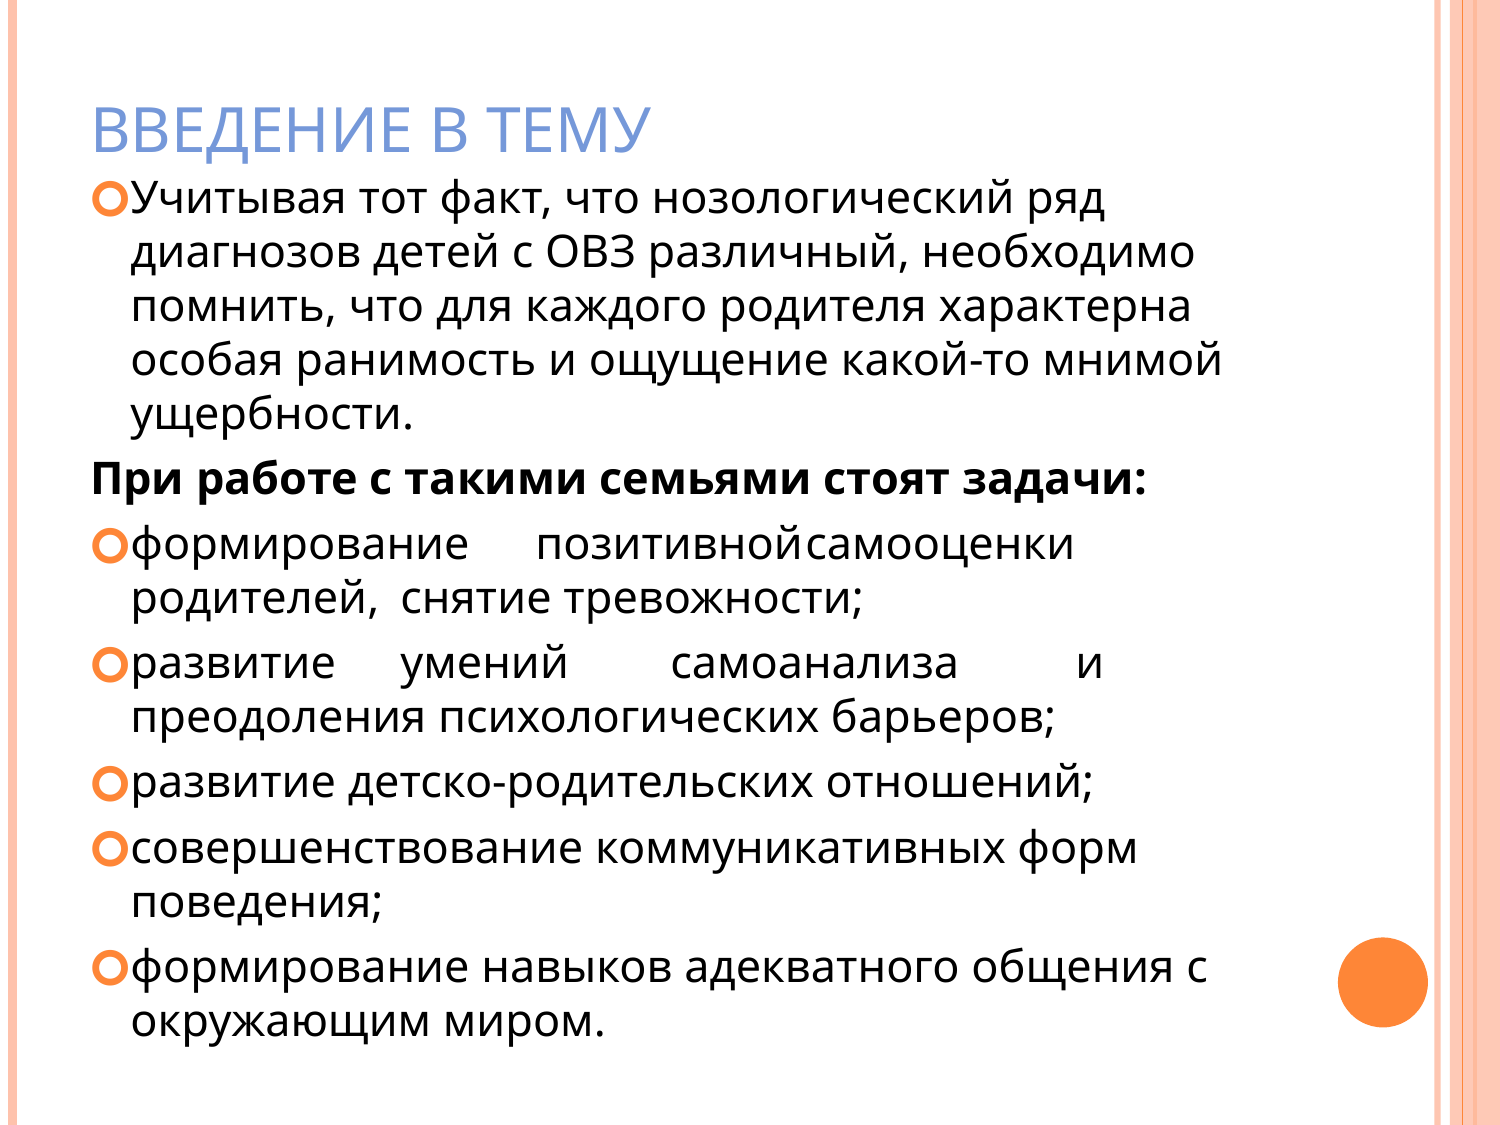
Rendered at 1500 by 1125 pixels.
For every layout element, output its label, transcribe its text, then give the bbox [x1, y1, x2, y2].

list Учитывая тот факт, что нозологический ряд диагнозов детей с ОВЗ различный, необходимо помнить, что для каждого родителя характерна особая ранимость и ощущение какой-то мнимой ущербности. При работе с такими семьями стоят задачи: формирование позитивной самооценки родителей, снятие тревожности; развитие умений самоанализа и преодоления психологических барьеров; развитие детско-родительских отношений; совершенствование коммуникативных форм поведения; формирование навыков адекватного общения с окружающим миром. [75, 160, 1300, 1062]
title Введение в тему [75, 45, 1300, 160]
